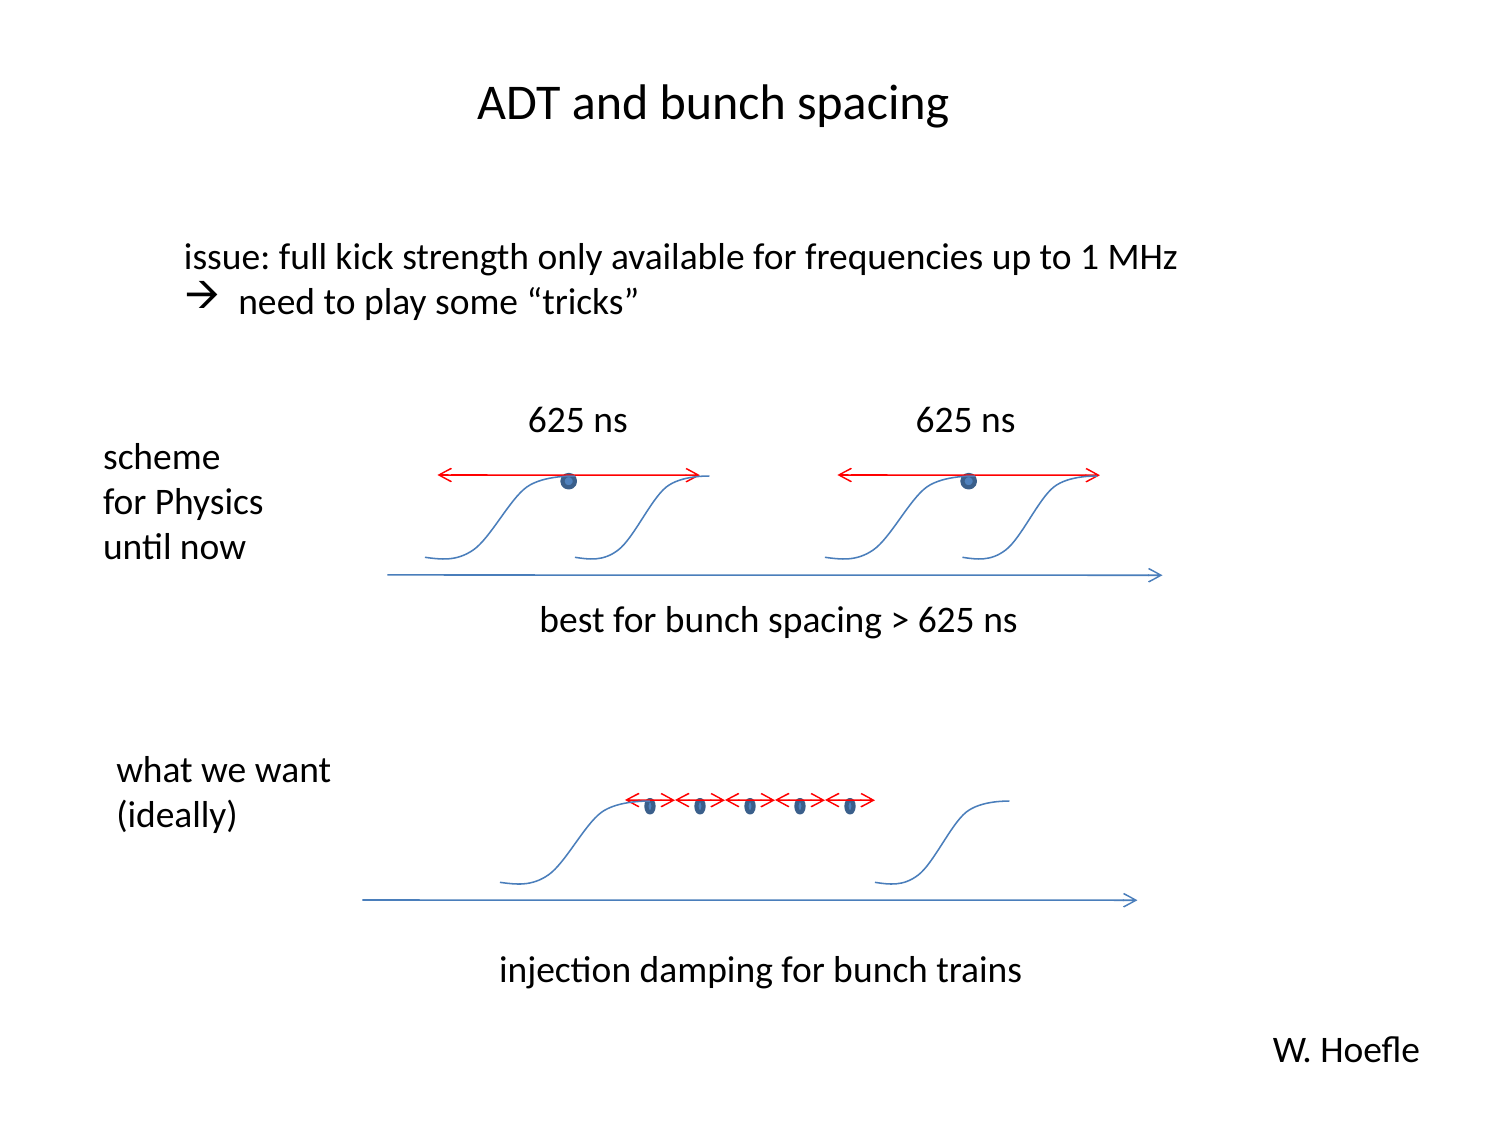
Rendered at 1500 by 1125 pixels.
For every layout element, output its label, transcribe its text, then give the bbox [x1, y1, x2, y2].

text_box injection damping for bunch trains [484, 937, 1038, 998]
text_box [874, 800, 1010, 885]
text_box 625 ns [900, 387, 1031, 448]
text_box [424, 485, 559, 560]
text_box [561, 485, 577, 490]
text_box what we want (ideally) [101, 737, 347, 843]
text_box best for bunch spacing > 625 ns [524, 587, 1034, 648]
text_box ADT and bunch spacing [462, 62, 965, 138]
text_box [499, 803, 621, 885]
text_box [624, 799, 876, 813]
text_box [961, 485, 977, 490]
text_box W. Hoefle [1258, 1017, 1435, 1077]
text_box scheme for Physics until now [88, 424, 279, 575]
text_box 625 ns [513, 387, 643, 448]
text_box issue: full kick strength only available for frequencies up to 1 MHz need to play some “tricks” [169, 224, 1194, 330]
text_box [824, 485, 959, 560]
text_box [574, 475, 710, 560]
text_box [962, 485, 1083, 560]
